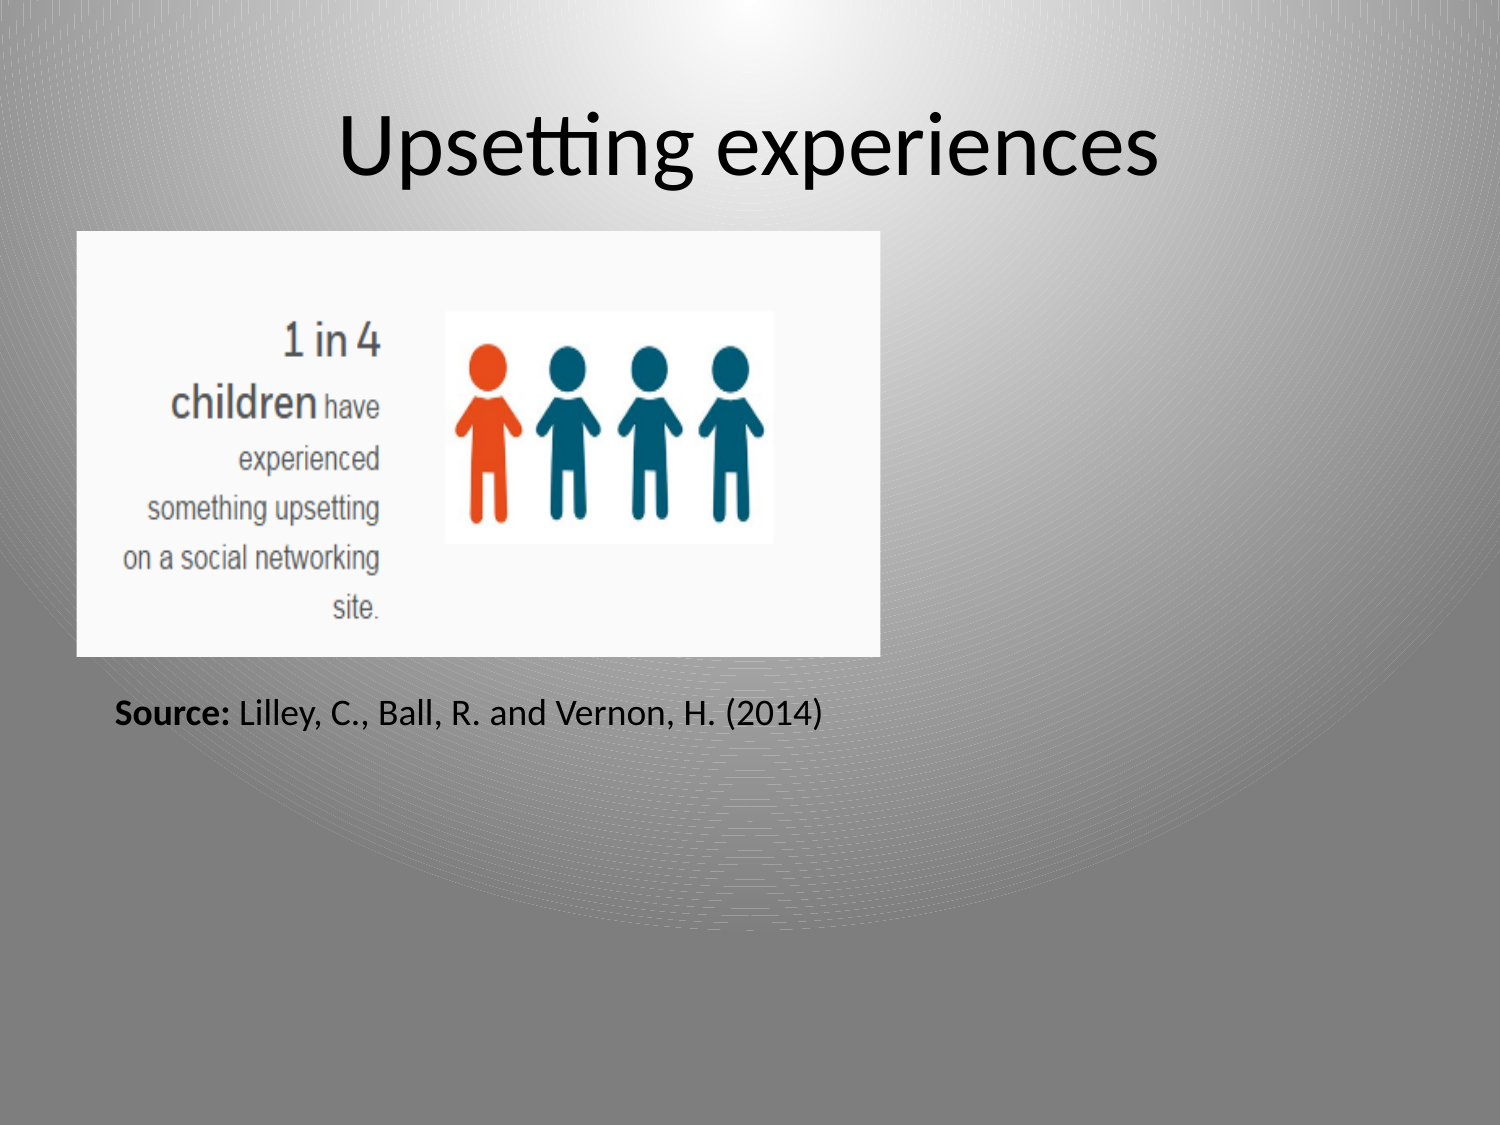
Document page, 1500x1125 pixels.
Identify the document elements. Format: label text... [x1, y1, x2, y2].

text_box Source: Lilley, C., Ball, R. and Vernon, H. (2014) [100, 680, 1140, 741]
title Upsetting experiences [75, 45, 1425, 233]
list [76, 231, 881, 658]
